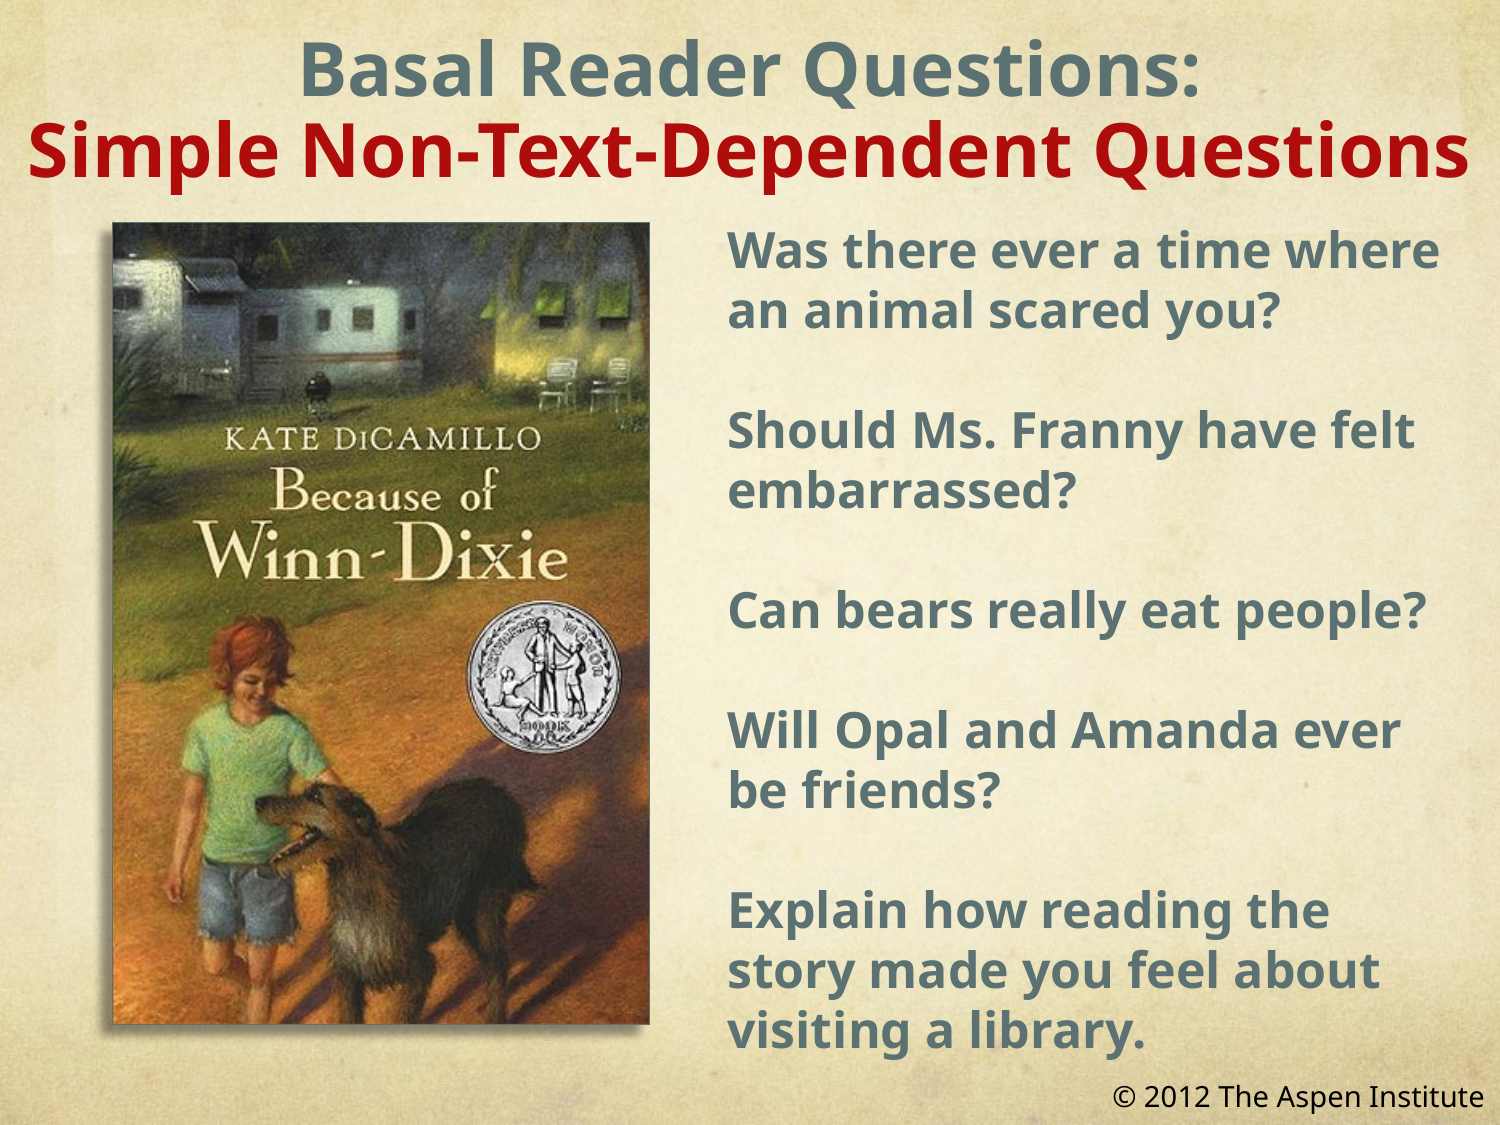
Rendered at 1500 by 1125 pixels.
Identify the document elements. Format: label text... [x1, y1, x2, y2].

text_box Basal Reader Questions: Simple Non-Text-Dependent Questions [0, 0, 1500, 225]
footer © 2012 The Aspen Institute [890, 1075, 1500, 1118]
picture [0, 222, 1500, 1125]
text_box Was there ever a time where an animal scared you? Should Ms. Franny have felt embarrassed? Can bears really eat people? Will Opal and Amanda ever be friends? Explain how reading the story made you feel about visiting a library. [712, 211, 1463, 1067]
